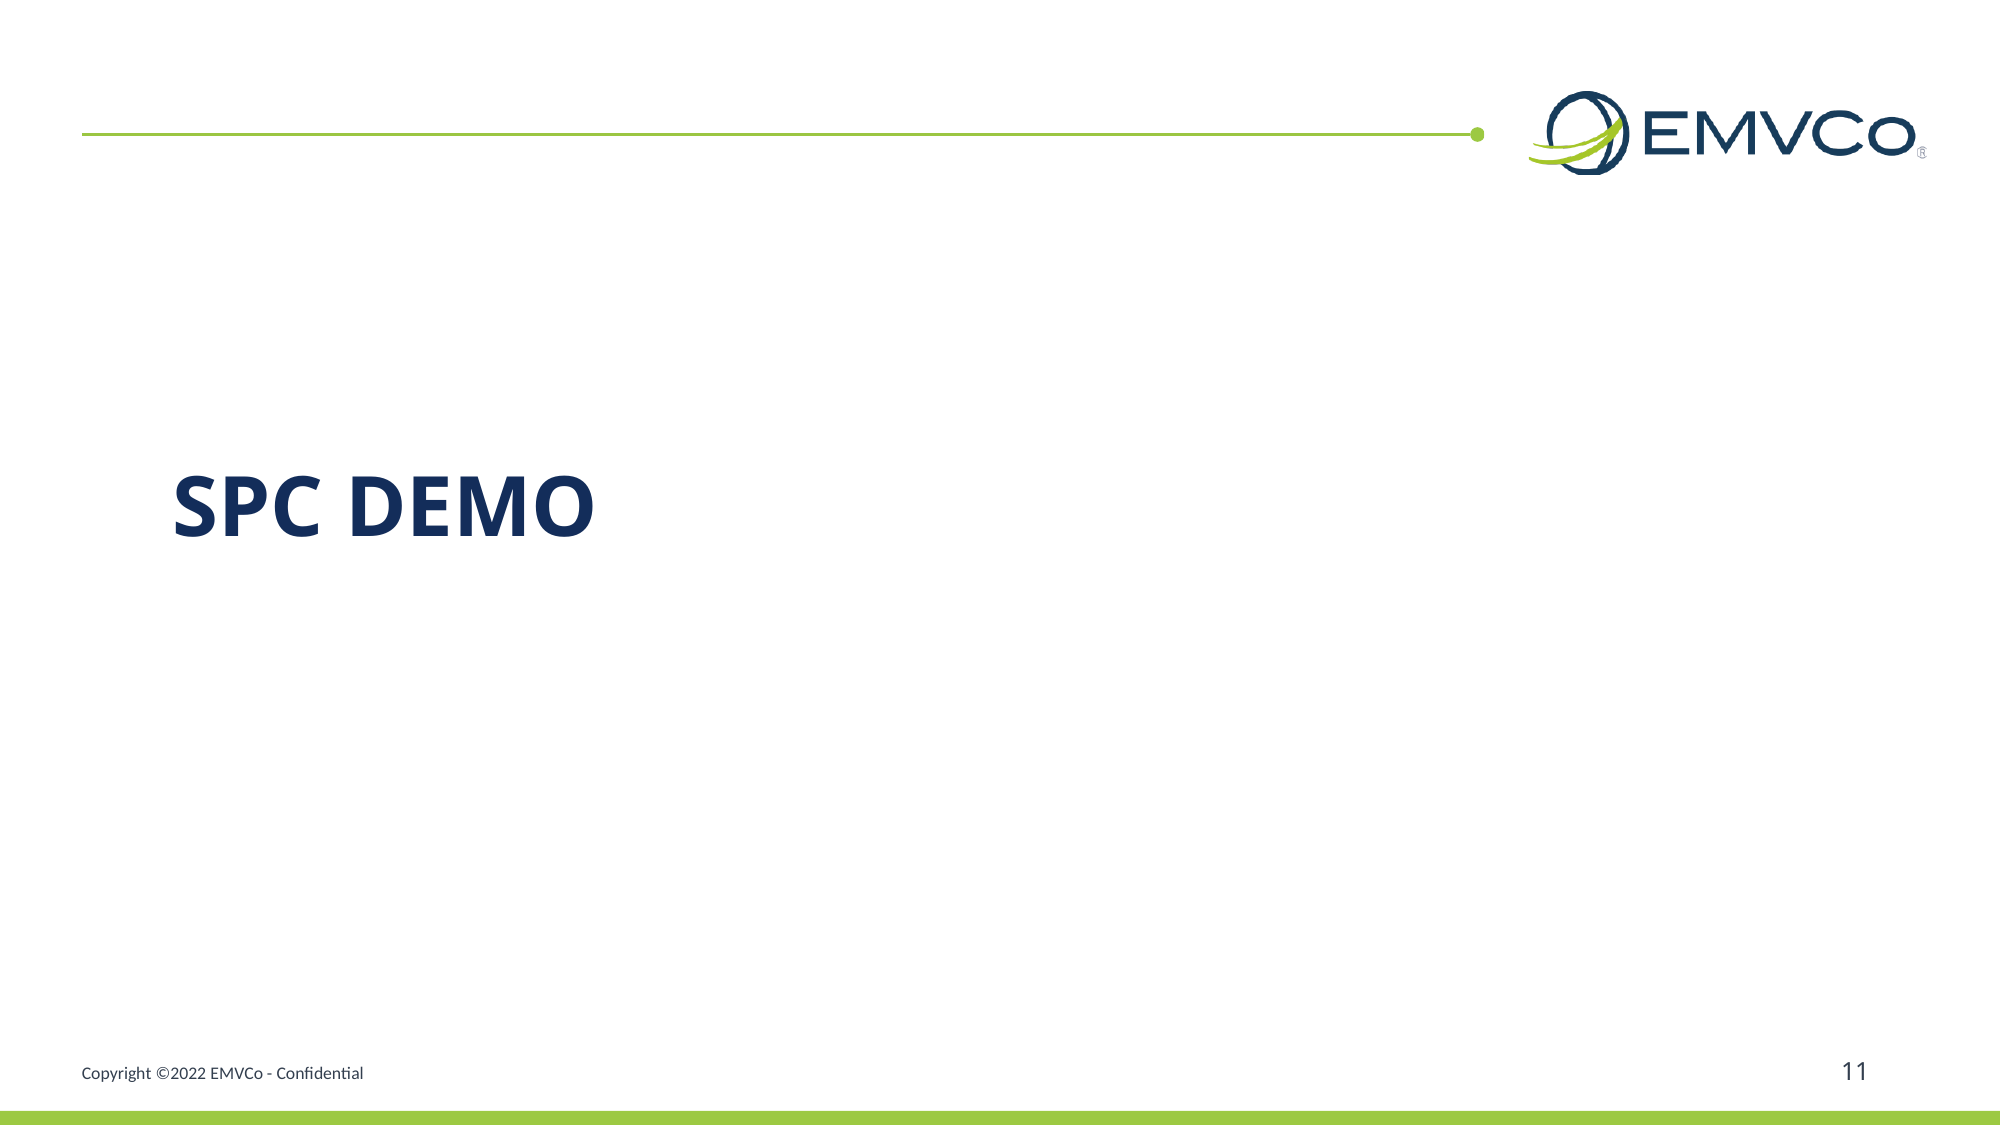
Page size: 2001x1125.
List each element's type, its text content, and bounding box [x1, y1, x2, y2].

picture [1470, 127, 1485, 142]
title SPC Demo [157, 446, 1858, 670]
